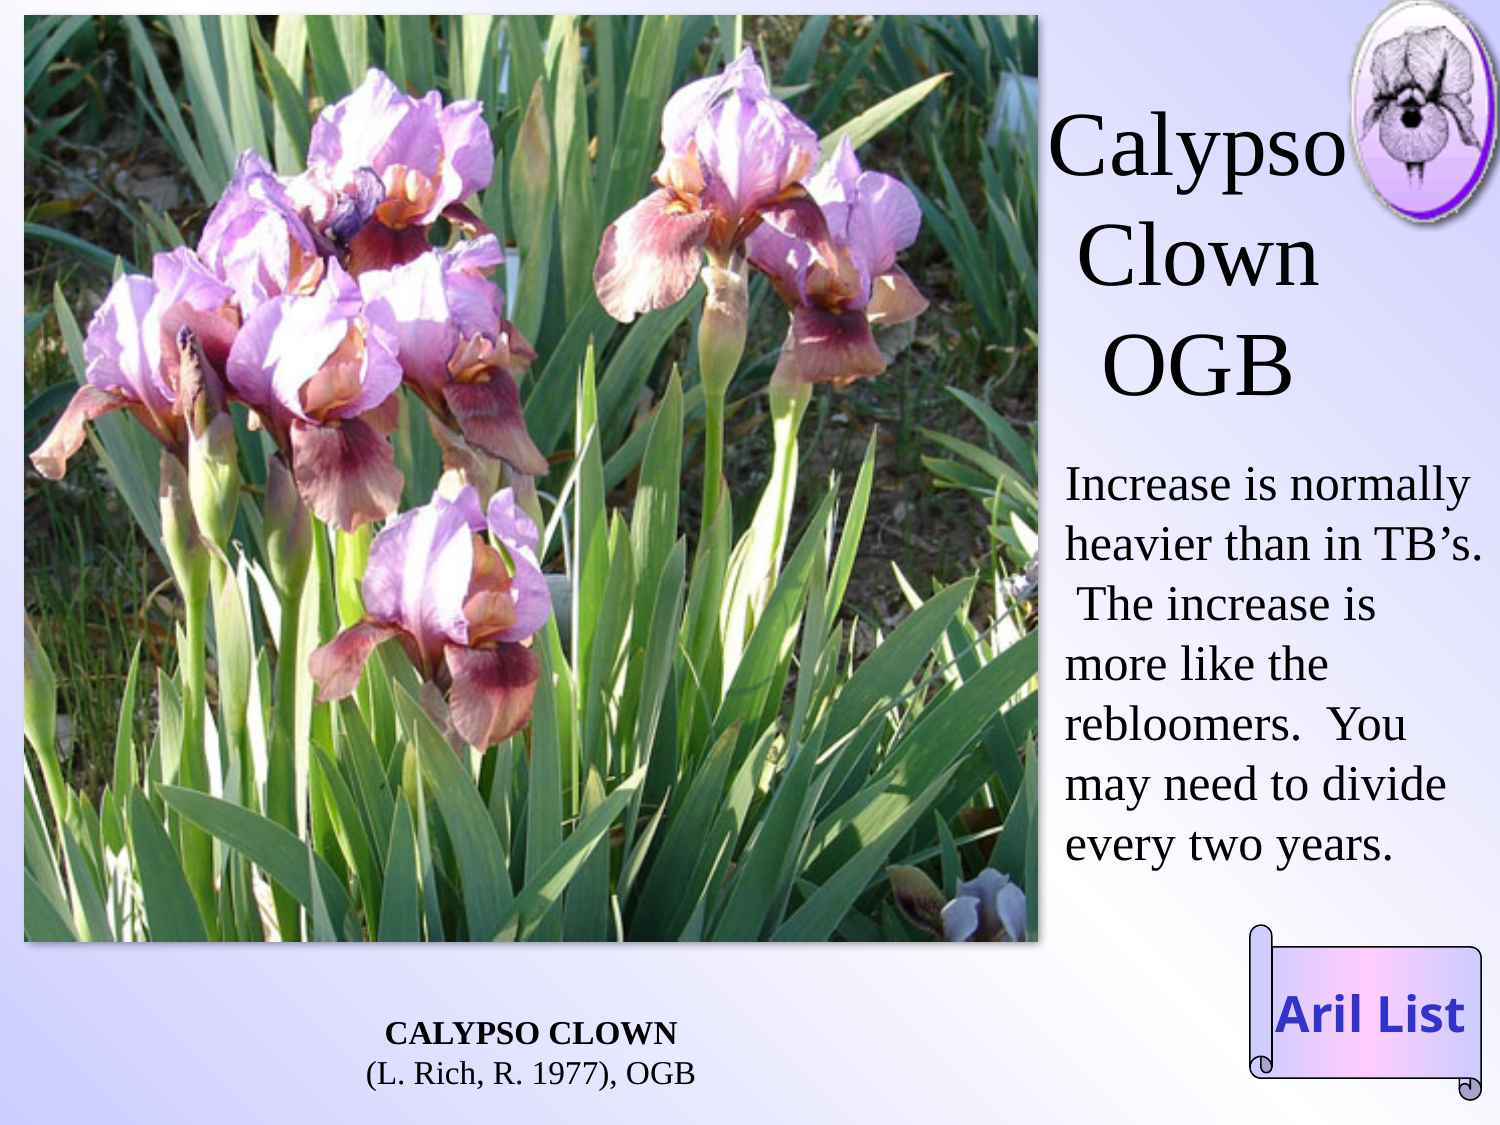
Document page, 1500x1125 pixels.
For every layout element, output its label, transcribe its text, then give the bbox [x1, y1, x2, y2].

title Calypso Clown OGB [1038, 55, 1374, 443]
text_box Aril List [1249, 925, 1482, 1101]
picture [24, 15, 1038, 942]
picture [1350, 0, 1500, 225]
text_box Increase is normally heavier than in TB’s. The increase is more like the rebloomers. You may need to divide every two years. [1049, 442, 1500, 878]
text_box CALYPSO CLOWN (L. Rich, R. 1977), OGB [187, 1004, 875, 1099]
